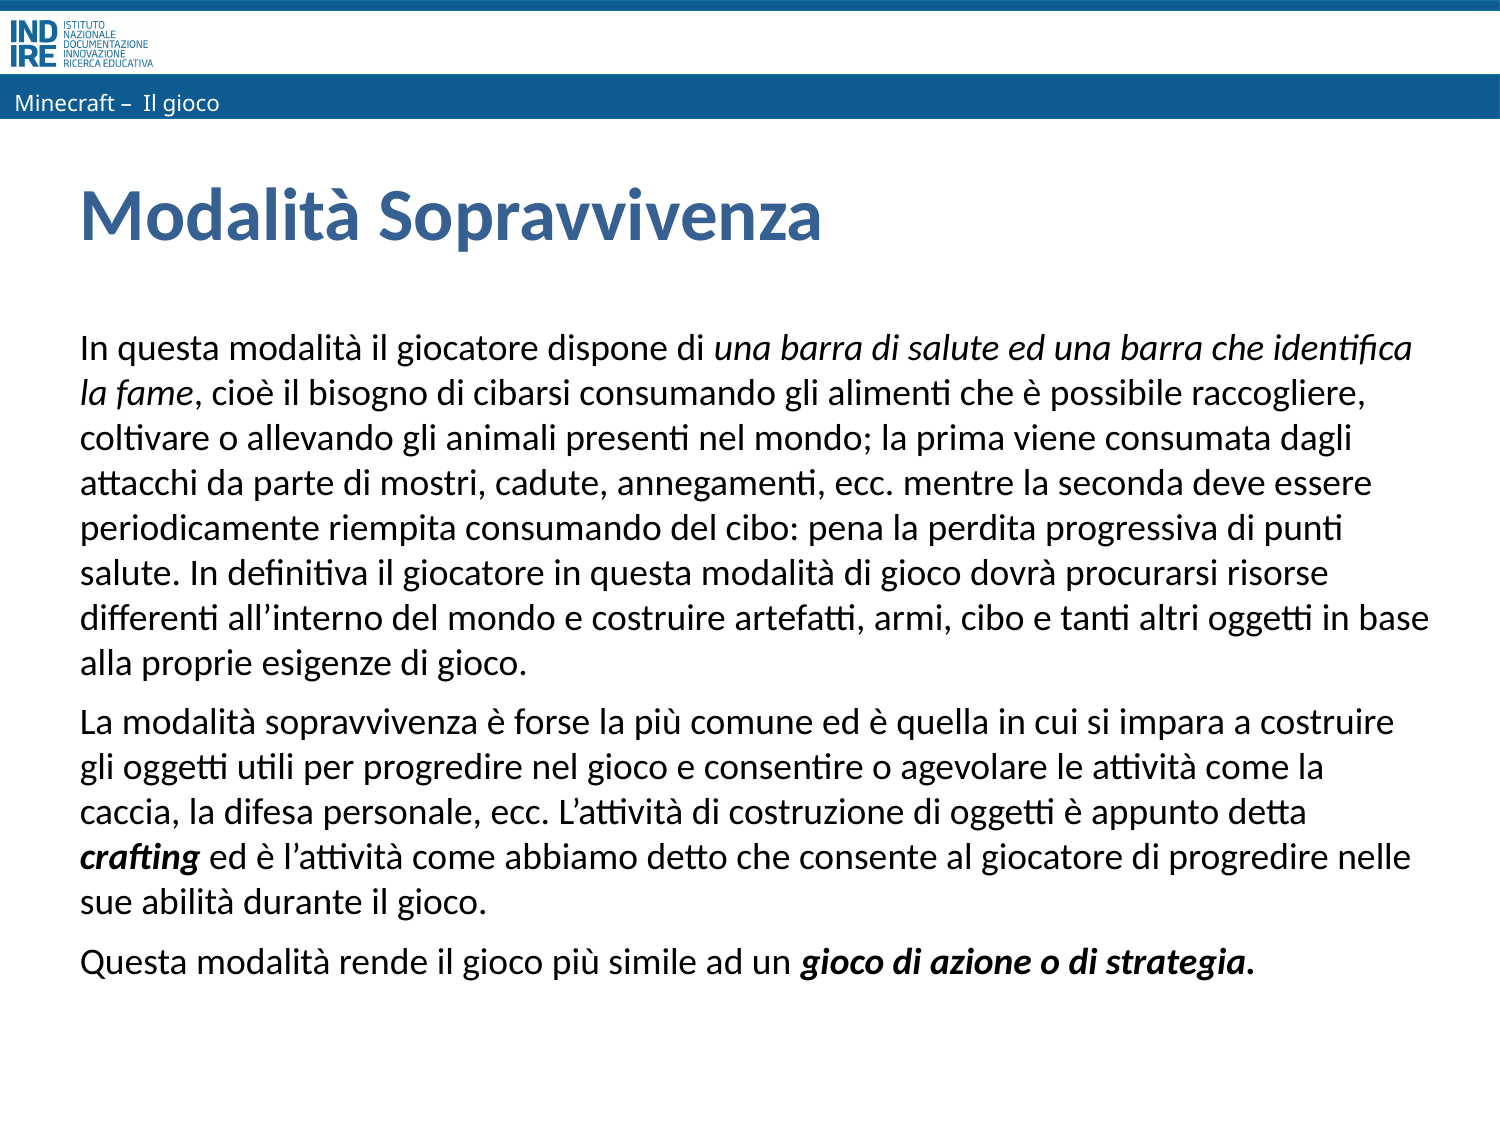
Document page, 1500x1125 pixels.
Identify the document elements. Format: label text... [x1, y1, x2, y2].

picture [11, 20, 153, 67]
list In questa modalità il giocatore dispone di una barra di salute ed una barra che identifica la fame, cioè il bisogno di cibarsi consumando gli alimenti che è possibile raccogliere, coltivare o allevando gli animali presenti nel mondo; la prima viene consumata dagli attacchi da parte di mostri, cadute, annegamenti, ecc. mentre la seconda deve essere periodicamente riempita consumando del cibo: pena la perdita progressiva di punti salute. In definitiva il giocatore in questa modalità di gioco dovrà procurarsi risorse differenti all’interno del mondo e costruire artefatti, armi, cibo e tanti altri oggetti in base alla proprie esigenze di gioco. La modalità sopravvivenza è forse la più comune ed è quella in cui si impara a costruire gli oggetti utili per progredire nel gioco e consentire o agevolare le attività come la caccia, la difesa personale, ecc. L’attività di costruzione di oggetti è appunto detta crafting ed è l’attività come abbiamo detto che consente al giocatore di progredire nelle sue abilità durante il gioco. Questa modalità rende il gioco più simile ad un gioco di azione o di strategia. [71, 314, 1444, 942]
text_box Minecraft – Il gioco [6, 81, 391, 124]
title Modalità Sopravvivenza [71, 139, 1374, 283]
